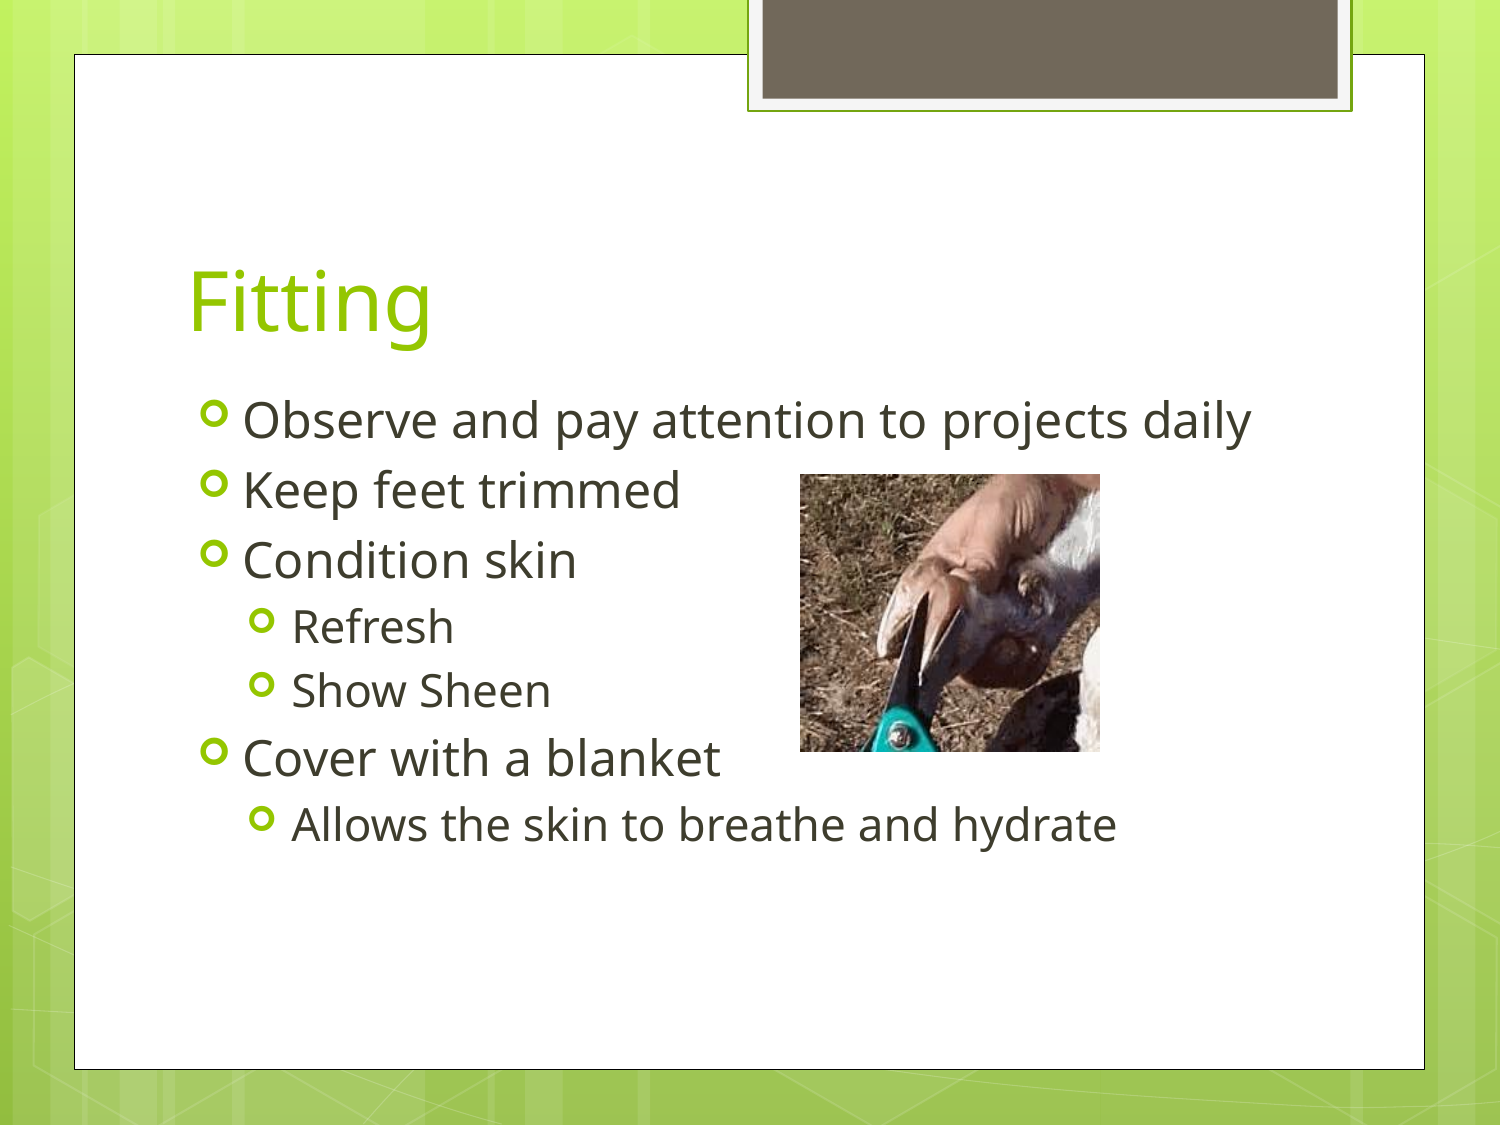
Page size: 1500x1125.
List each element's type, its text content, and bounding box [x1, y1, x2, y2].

title Fitting [171, 168, 1324, 357]
picture [799, 474, 1101, 752]
list Observe and pay attention to projects daily Keep feet trimmed Condition skin Refresh Show Sheen Cover with a blanket Allows the skin to breathe and hydrate [171, 381, 1283, 957]
